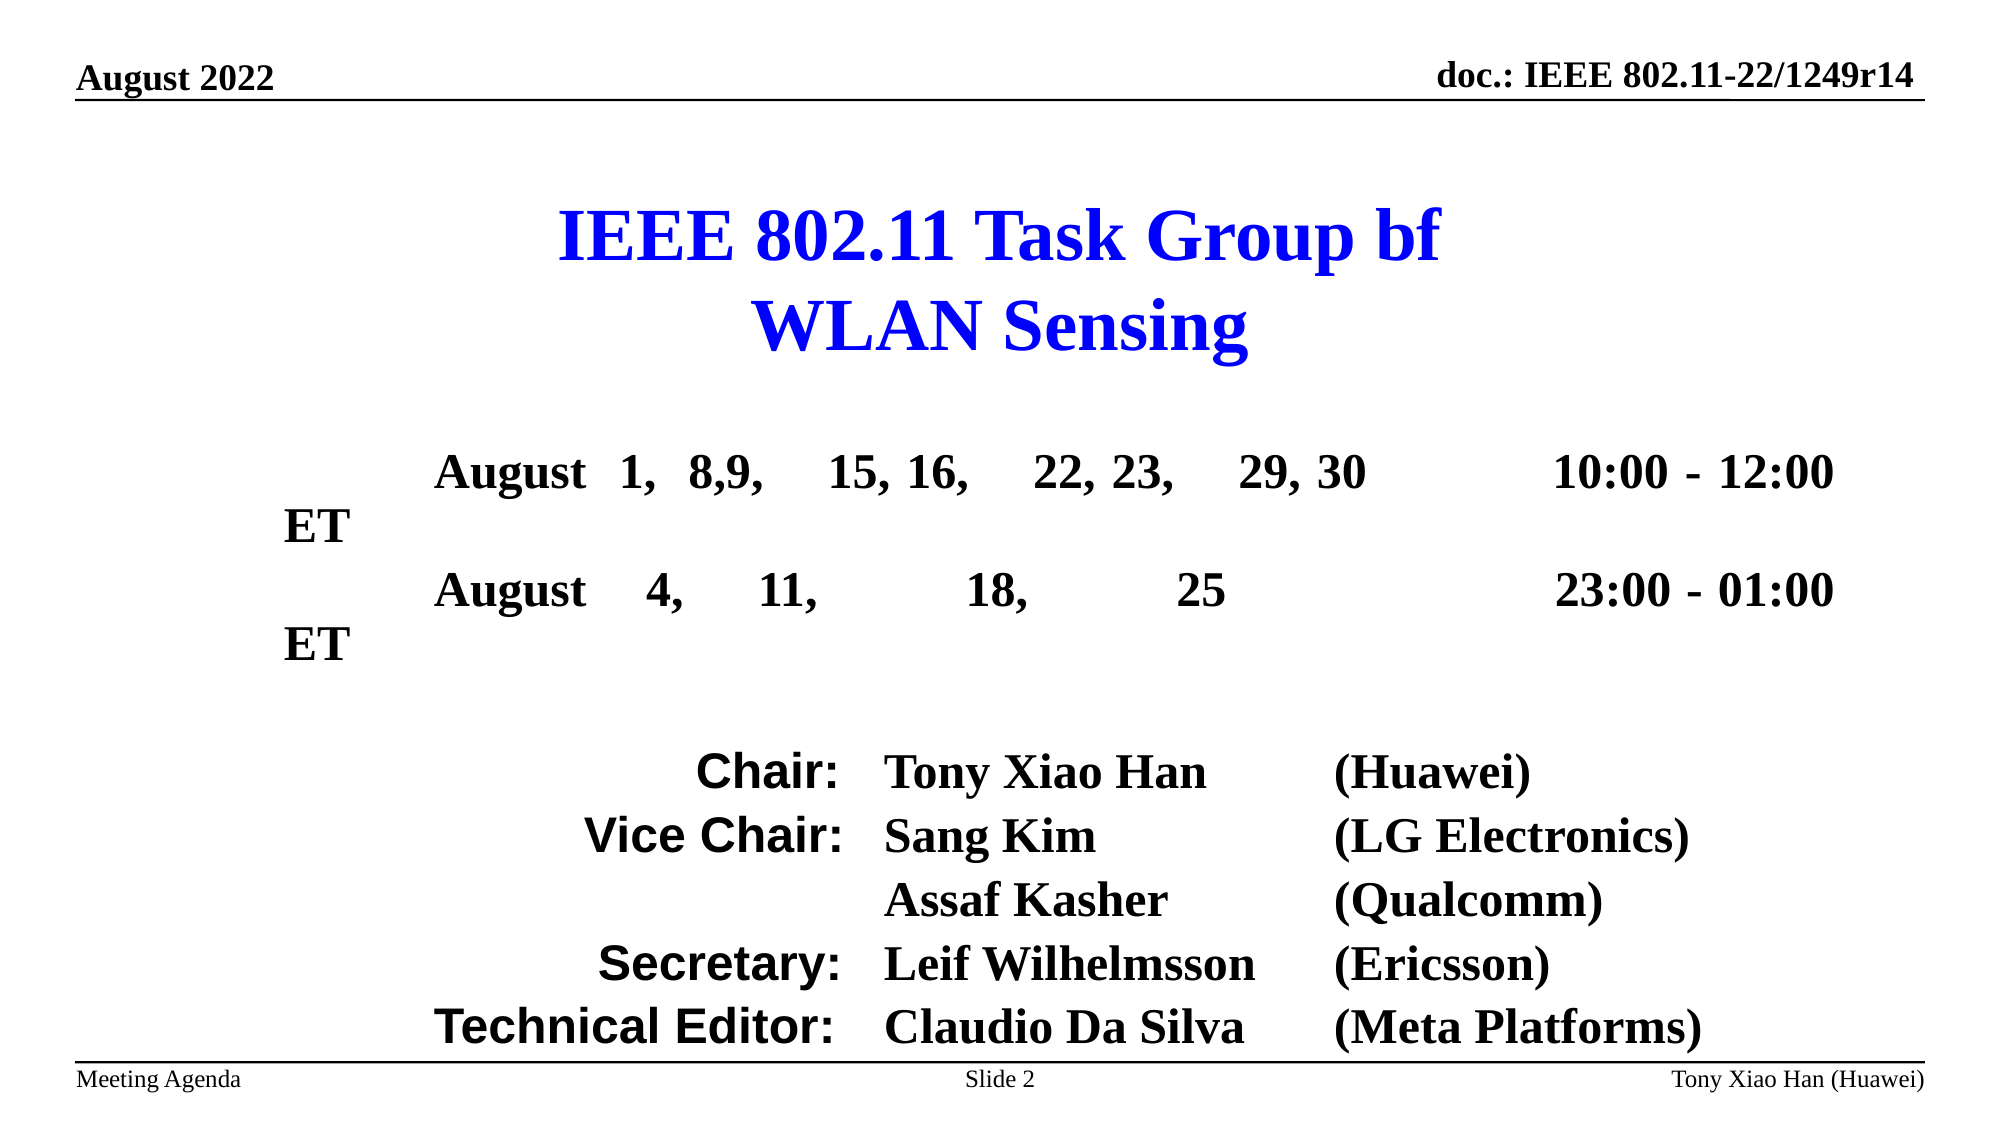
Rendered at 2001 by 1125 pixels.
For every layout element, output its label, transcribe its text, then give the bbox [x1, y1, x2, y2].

list August 1, 8,9, 15, 16, 22, 23, 29, 30 10:00 - 12:00 ET August 4, 11, 18, 25 23:00 - 01:00 ET Chair: Tony Xiao Han (Huawei) Vice Chair: Sang Kim (LG Electronics) Assaf Kasher (Qualcomm) Secretary: Leif Wilhelmsson (Ericsson) Technical Editor: Claudio Da Silva (Meta Platforms) [212, 437, 1850, 988]
title IEEE 802.11 Task Group bf WLAN Sensing [75, 212, 1925, 388]
